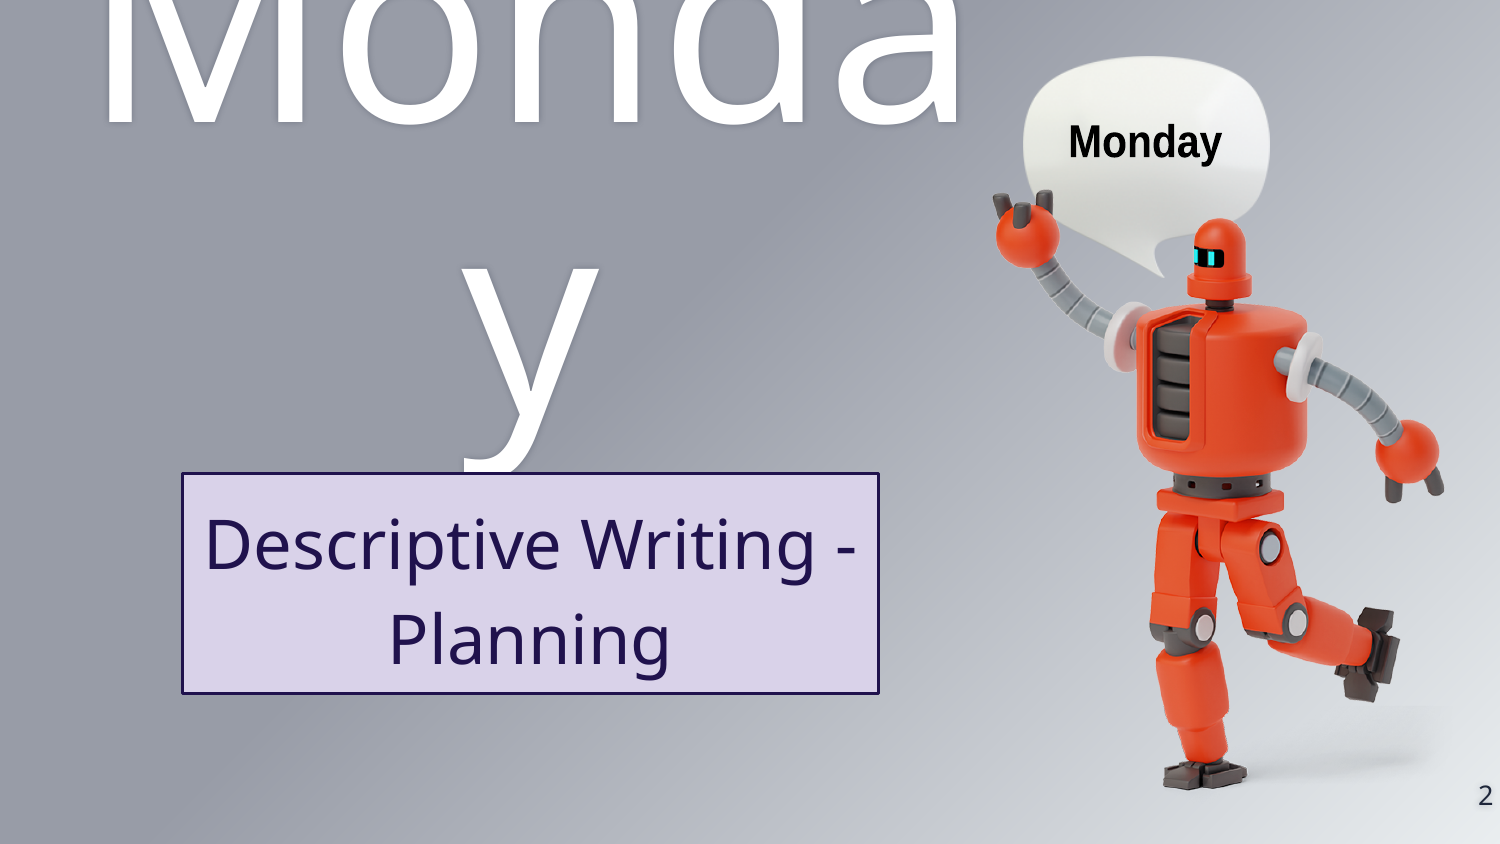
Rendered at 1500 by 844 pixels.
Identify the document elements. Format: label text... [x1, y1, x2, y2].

slide_number ‹#› [1403, 779, 1494, 844]
subtitle Descriptive Writing - Planning [182, 473, 879, 694]
picture [991, 56, 1453, 805]
title Monday [68, 145, 993, 474]
